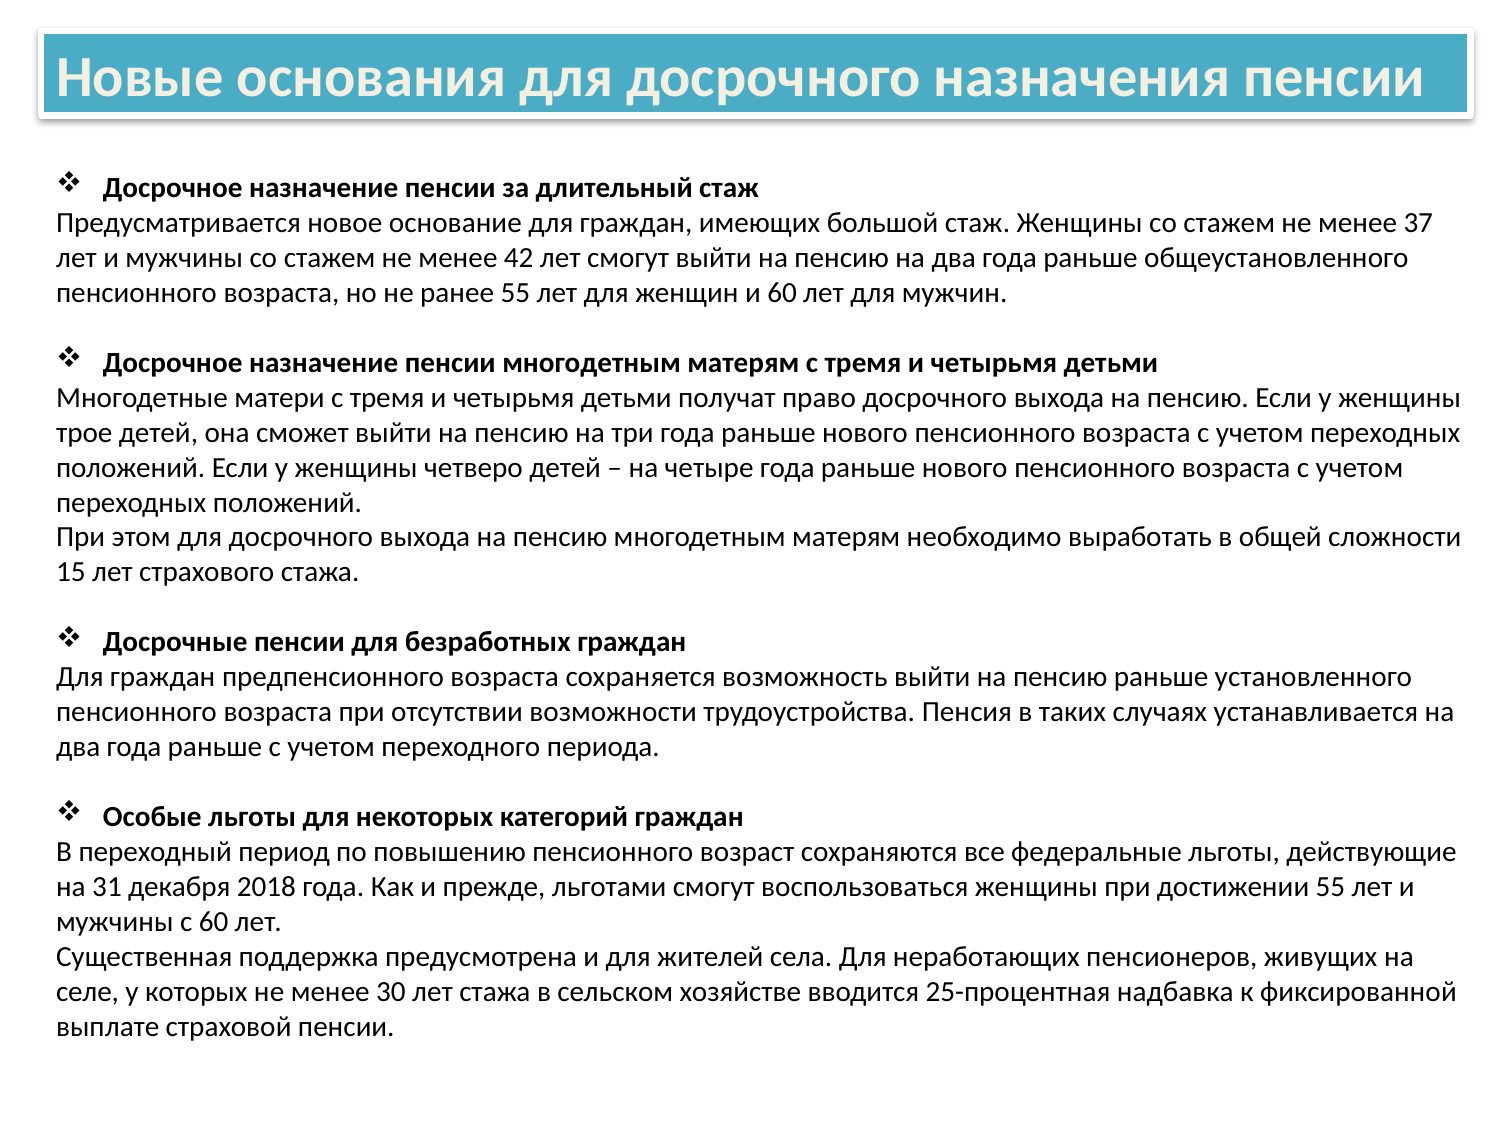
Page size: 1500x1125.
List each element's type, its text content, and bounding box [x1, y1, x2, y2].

text_box Новые основания для досрочного назначения пенсии [38, 28, 1474, 119]
text_box Досрочное назначение пенсии за длительный стаж Предусматривается новое основание для граждан, имеющих большой стаж. Женщины со стажем не менее 37 лет и мужчины со стажем не менее 42 лет смогут выйти на пенсию на два года раньше общеустановленного пенсионного возраста, но не ранее 55 лет для женщин и 60 лет для мужчин. Досрочное назначение пенсии многодетным матерям с тремя и четырьмя детьми Многодетные матери с тремя и четырьмя детьми получат право досрочного выхода на пенсию. Если у женщины трое детей, она сможет выйти на пенсию на три года раньше нового пенсионного возраста с учетом переходных положений. Если у женщины четверо детей – на четыре года раньше нового пенсионного возраста с учетом переходных положений. При этом для досрочного выхода на пенсию многодетным матерям необходимо выработать в общей сложности 15 лет страхового стажа. Досрочные пенсии для безработных граждан Для граждан предпенсионного возраста сохраняется возможность выйти на пенсию раньше установленного пенсионного возраста при отсутствии возможности трудоустройства. Пенсия в таких случаях устанавливается на два года раньше с учетом переходного периода. Особые льготы для некоторых категорий граждан В переходный период по повышению пенсионного возраст сохраняются все федеральные льготы, действующие на 31 декабря 2018 года. Как и прежде, льготами смогут воспользоваться женщины при достижении 55 лет и мужчины с 60 лет. Существенная поддержка предусмотрена и для жителей села. Для неработающих пенсионеров, живущих на селе, у которых не менее 30 лет стажа в сельском хозяйстве вводится 25-процентная надбавка к фиксированной выплате страховой пенсии. [41, 160, 1483, 1095]
